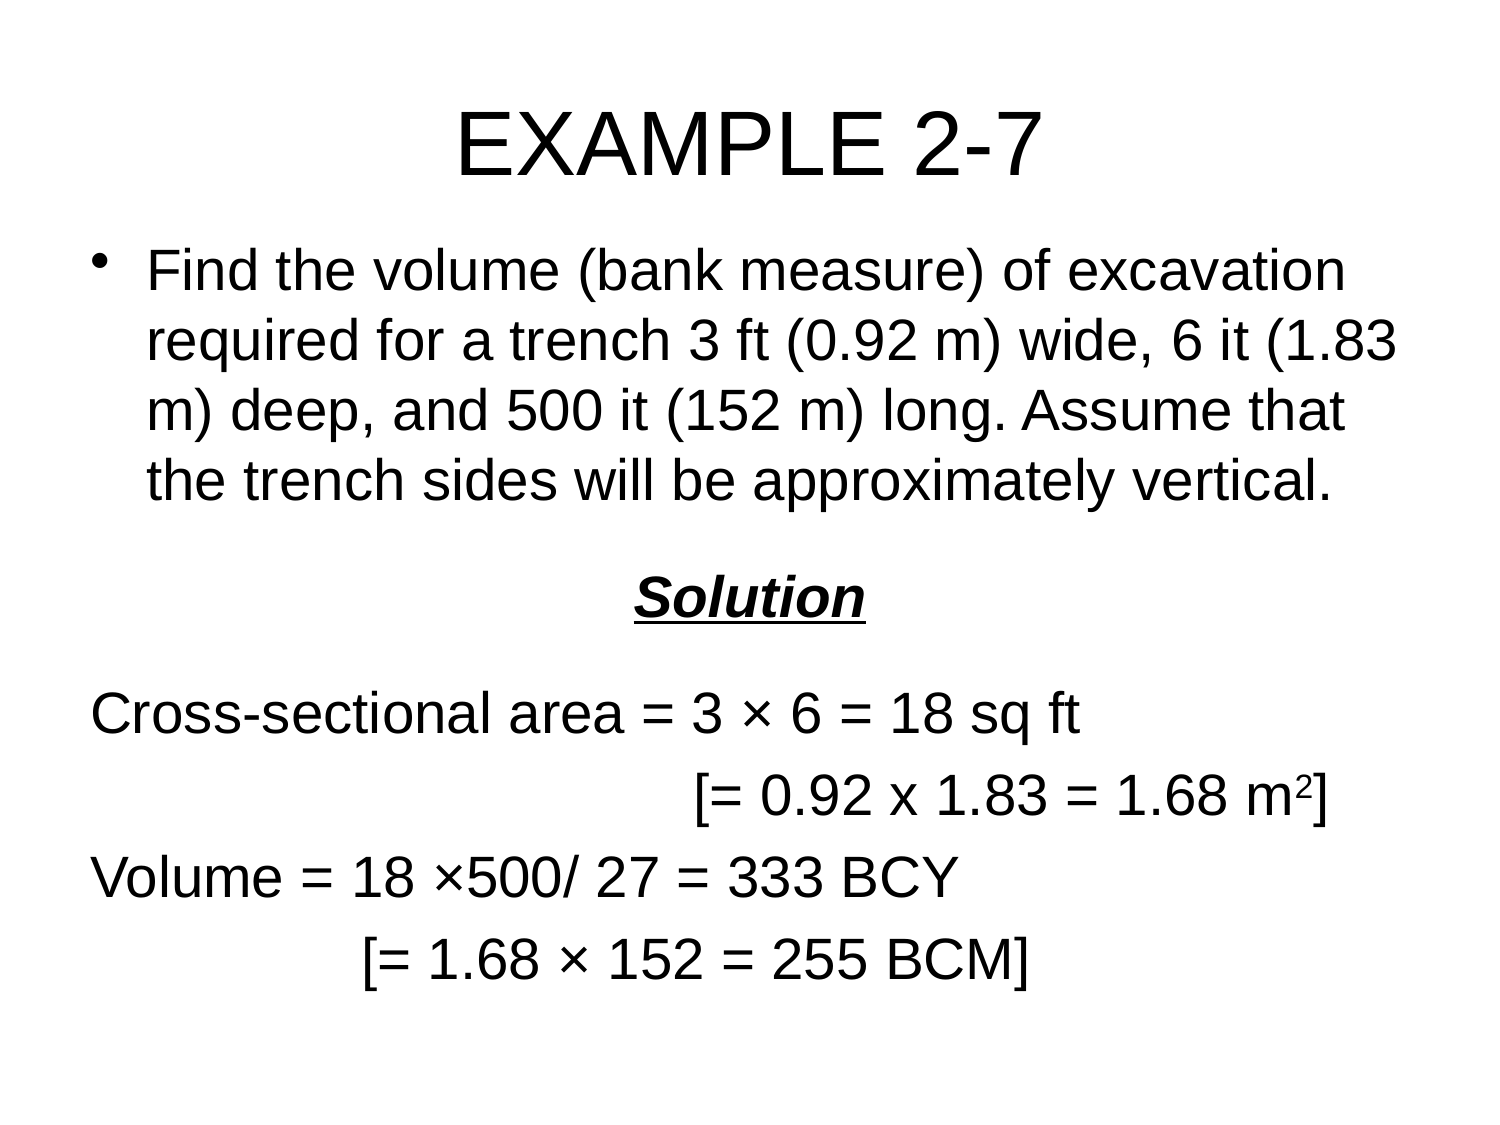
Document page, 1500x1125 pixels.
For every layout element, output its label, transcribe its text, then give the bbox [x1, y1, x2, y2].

list Find the volume (bank measure) of excavation required for a trench 3 ft (0.92 m) wide, 6 it (1.83 m) deep, and 500 it (152 m) long. Assume that the trench sides will be approximately vertical. Solution Cross-sectional area = 3 × 6 = 18 sq ft [= 0.92 x 1.83 = 1.68 m2] Volume = 18 ×500/ 27 = 333 BCY [= 1.68 × 152 = 255 BCM] [74, 224, 1426, 1038]
title EXAMPLE 2-7 [74, 44, 1426, 224]
